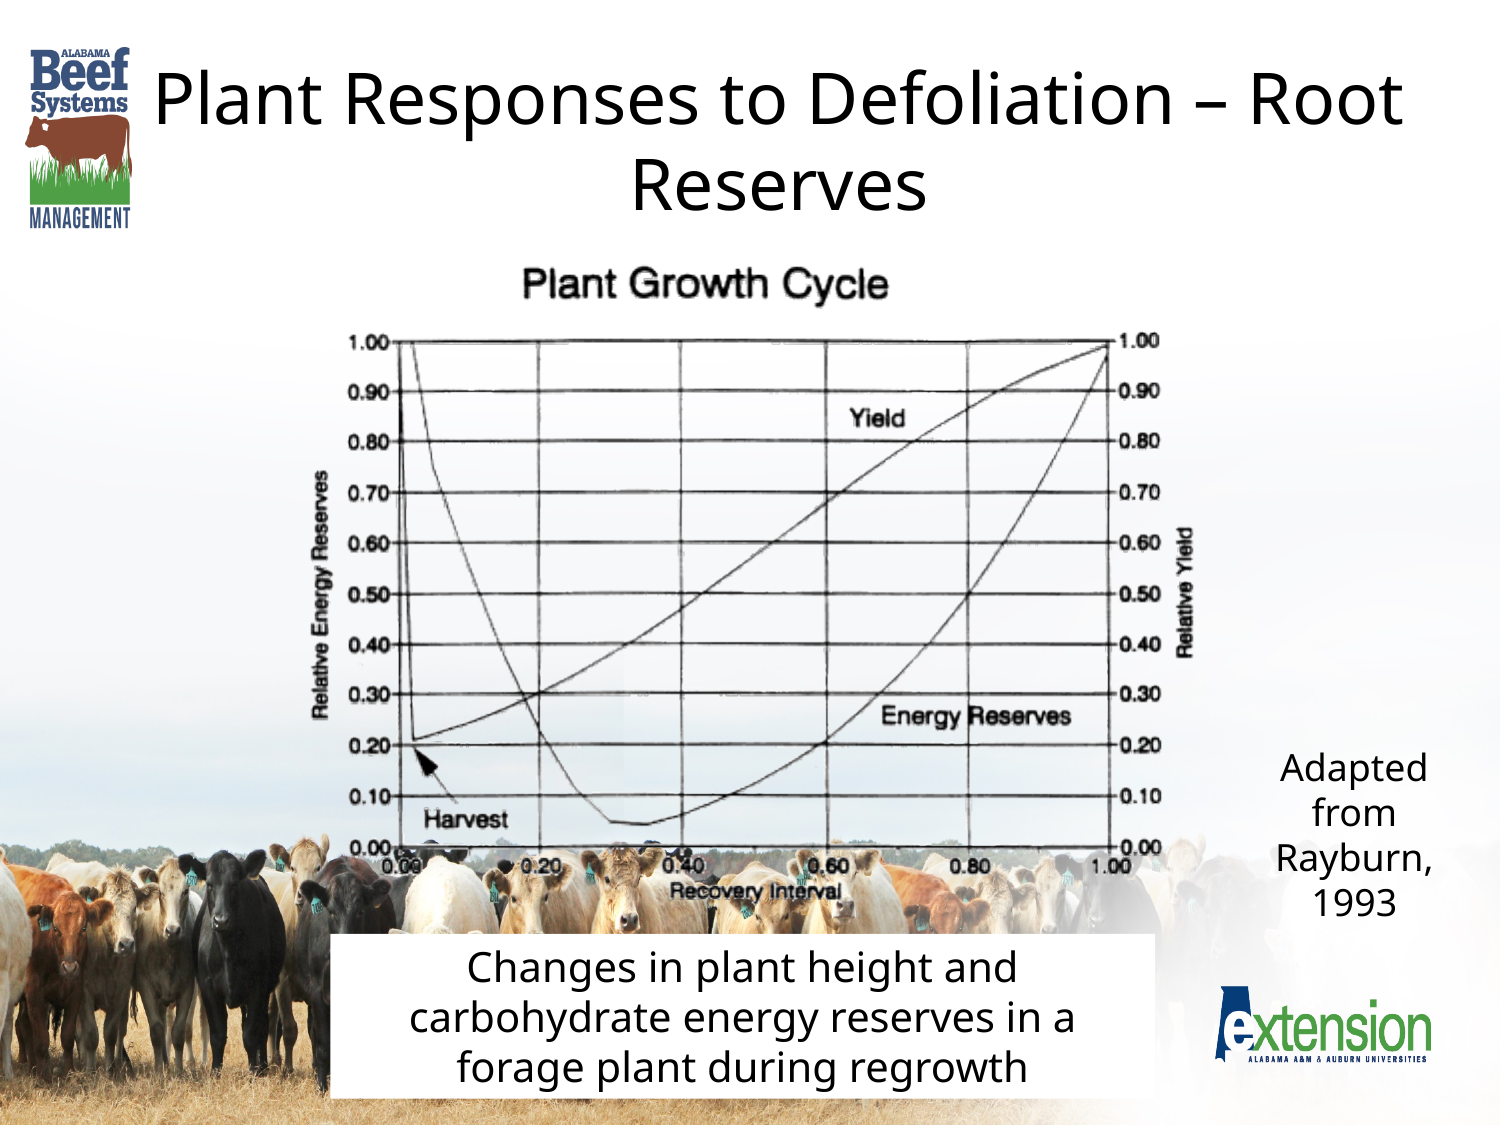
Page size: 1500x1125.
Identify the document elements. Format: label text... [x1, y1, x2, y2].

text_box Changes in plant height and carbohydrate energy reserves in a forage plant during regrowth [330, 942, 1156, 1099]
title Plant Responses to Defoliation – Root Reserves [133, 45, 1425, 233]
picture [0, 0, 1500, 1125]
text_box Adapted from Rayburn, 1993 [1240, 736, 1474, 932]
